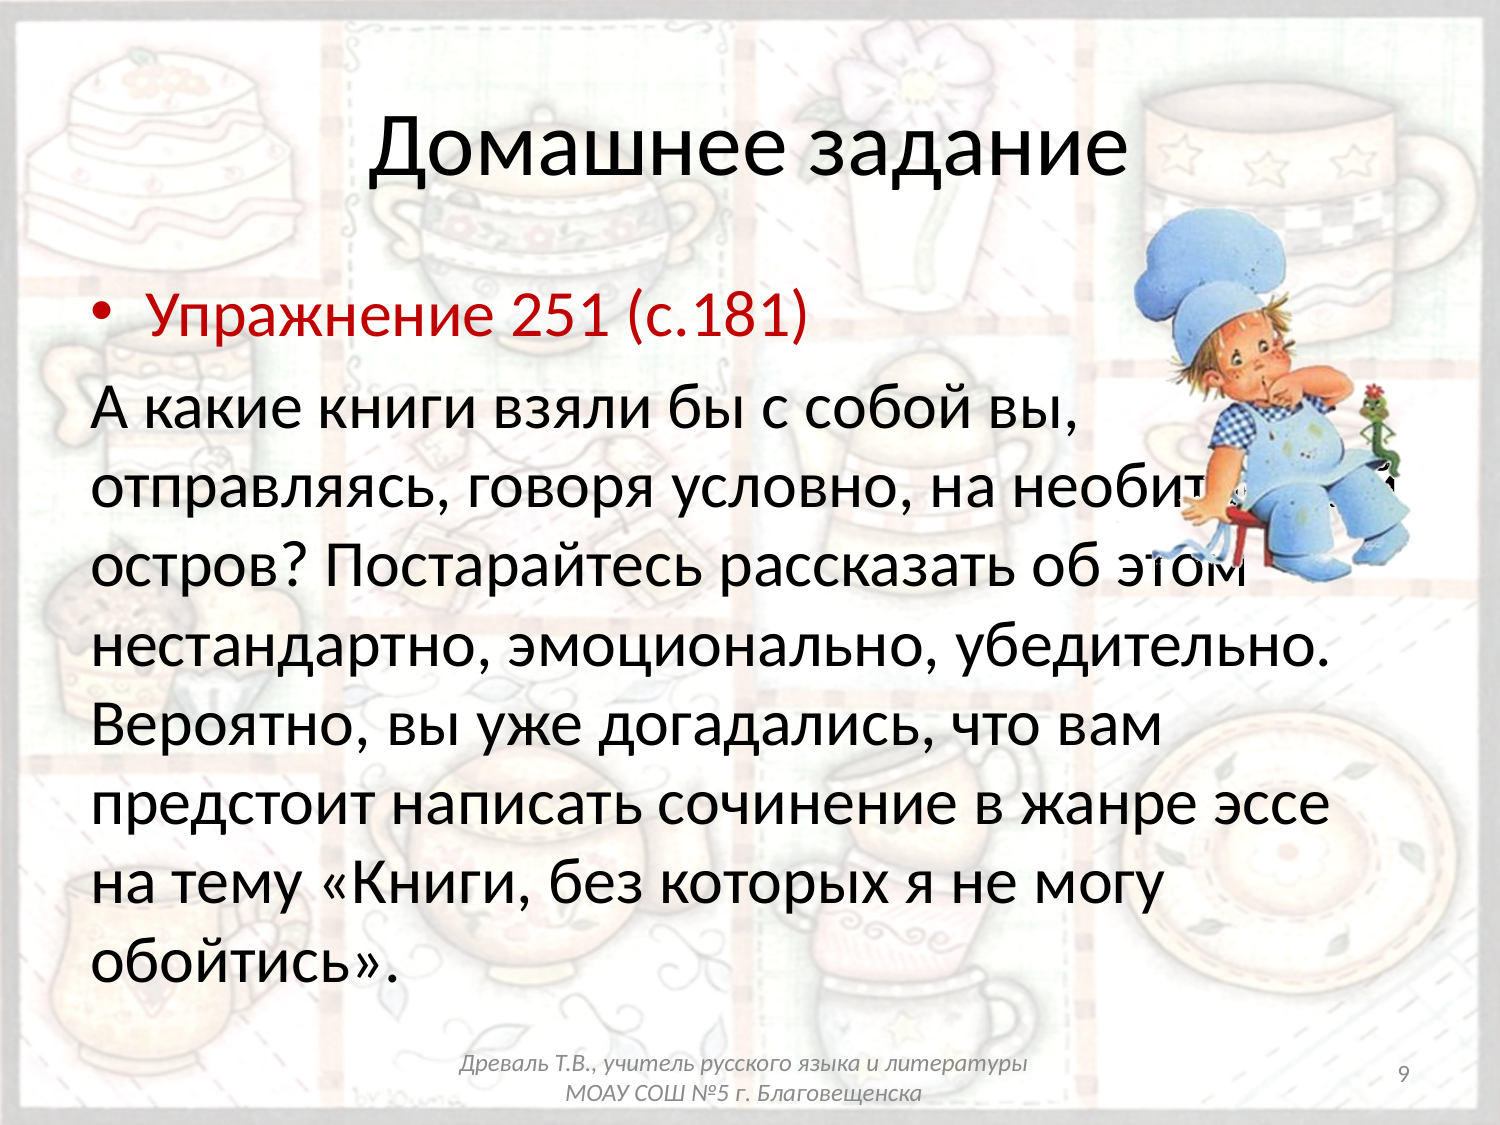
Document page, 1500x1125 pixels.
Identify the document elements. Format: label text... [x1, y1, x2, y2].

picture [0, 0, 1500, 1125]
list Упражнение 251 (с.181) А какие книги взяли бы с собой вы, отправляясь, говоря условно, на необитаемый остров? Постарайтесь рассказать об этом нестандартно, эмоционально, убедительно. Вероятно, вы уже догадались, что вам предстоит написать сочинение в жанре эссе на тему «Книги, без которых я не могу обойтись». [75, 262, 1425, 1005]
footer Древаль Т.В., учитель русского языка и литературы МОАУ СОШ №5 г. Благовещенска [442, 1046, 1046, 1107]
title Домашнее задание [75, 45, 1425, 233]
slide_number 9 [1074, 1042, 1425, 1103]
